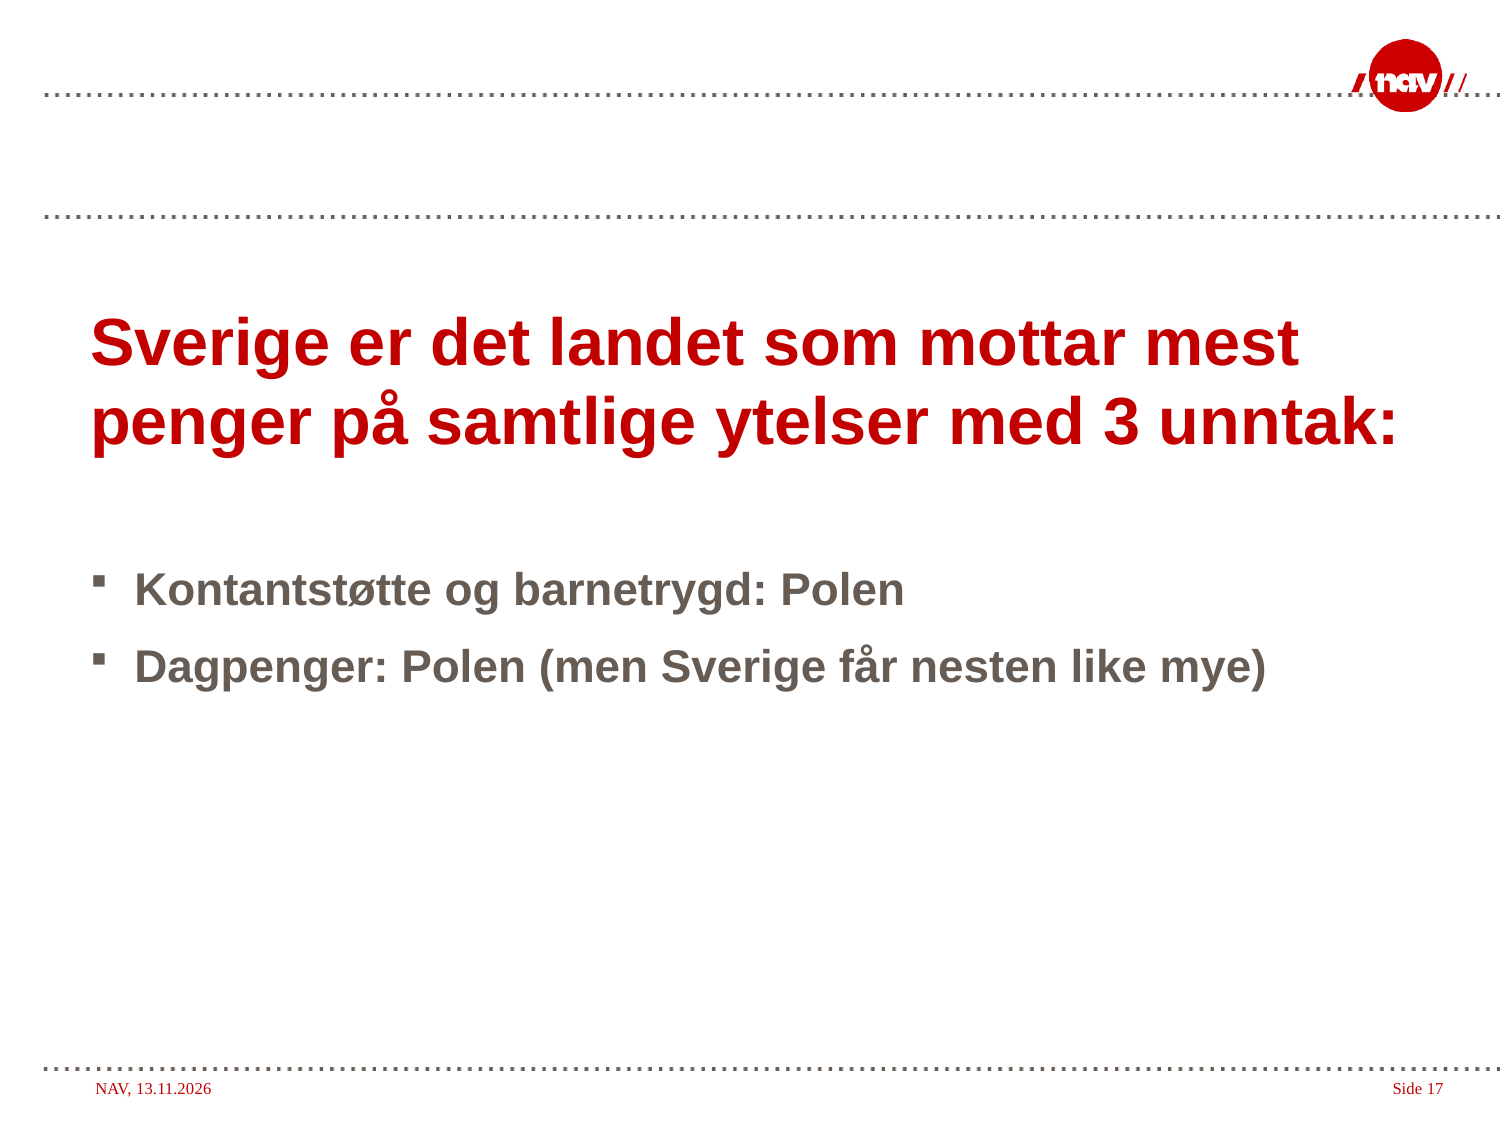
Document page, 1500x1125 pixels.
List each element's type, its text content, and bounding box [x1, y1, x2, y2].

picture [41, 39, 1500, 112]
picture [40, 1067, 1500, 1071]
picture [41, 215, 1500, 219]
list Sverige er det landet som mottar mest penger på samtlige ytelser med 3 unntak: Kontantstøtte og barnetrygd: Polen Dagpenger: Polen (men Sverige får nesten like mye) [75, 290, 1449, 1029]
